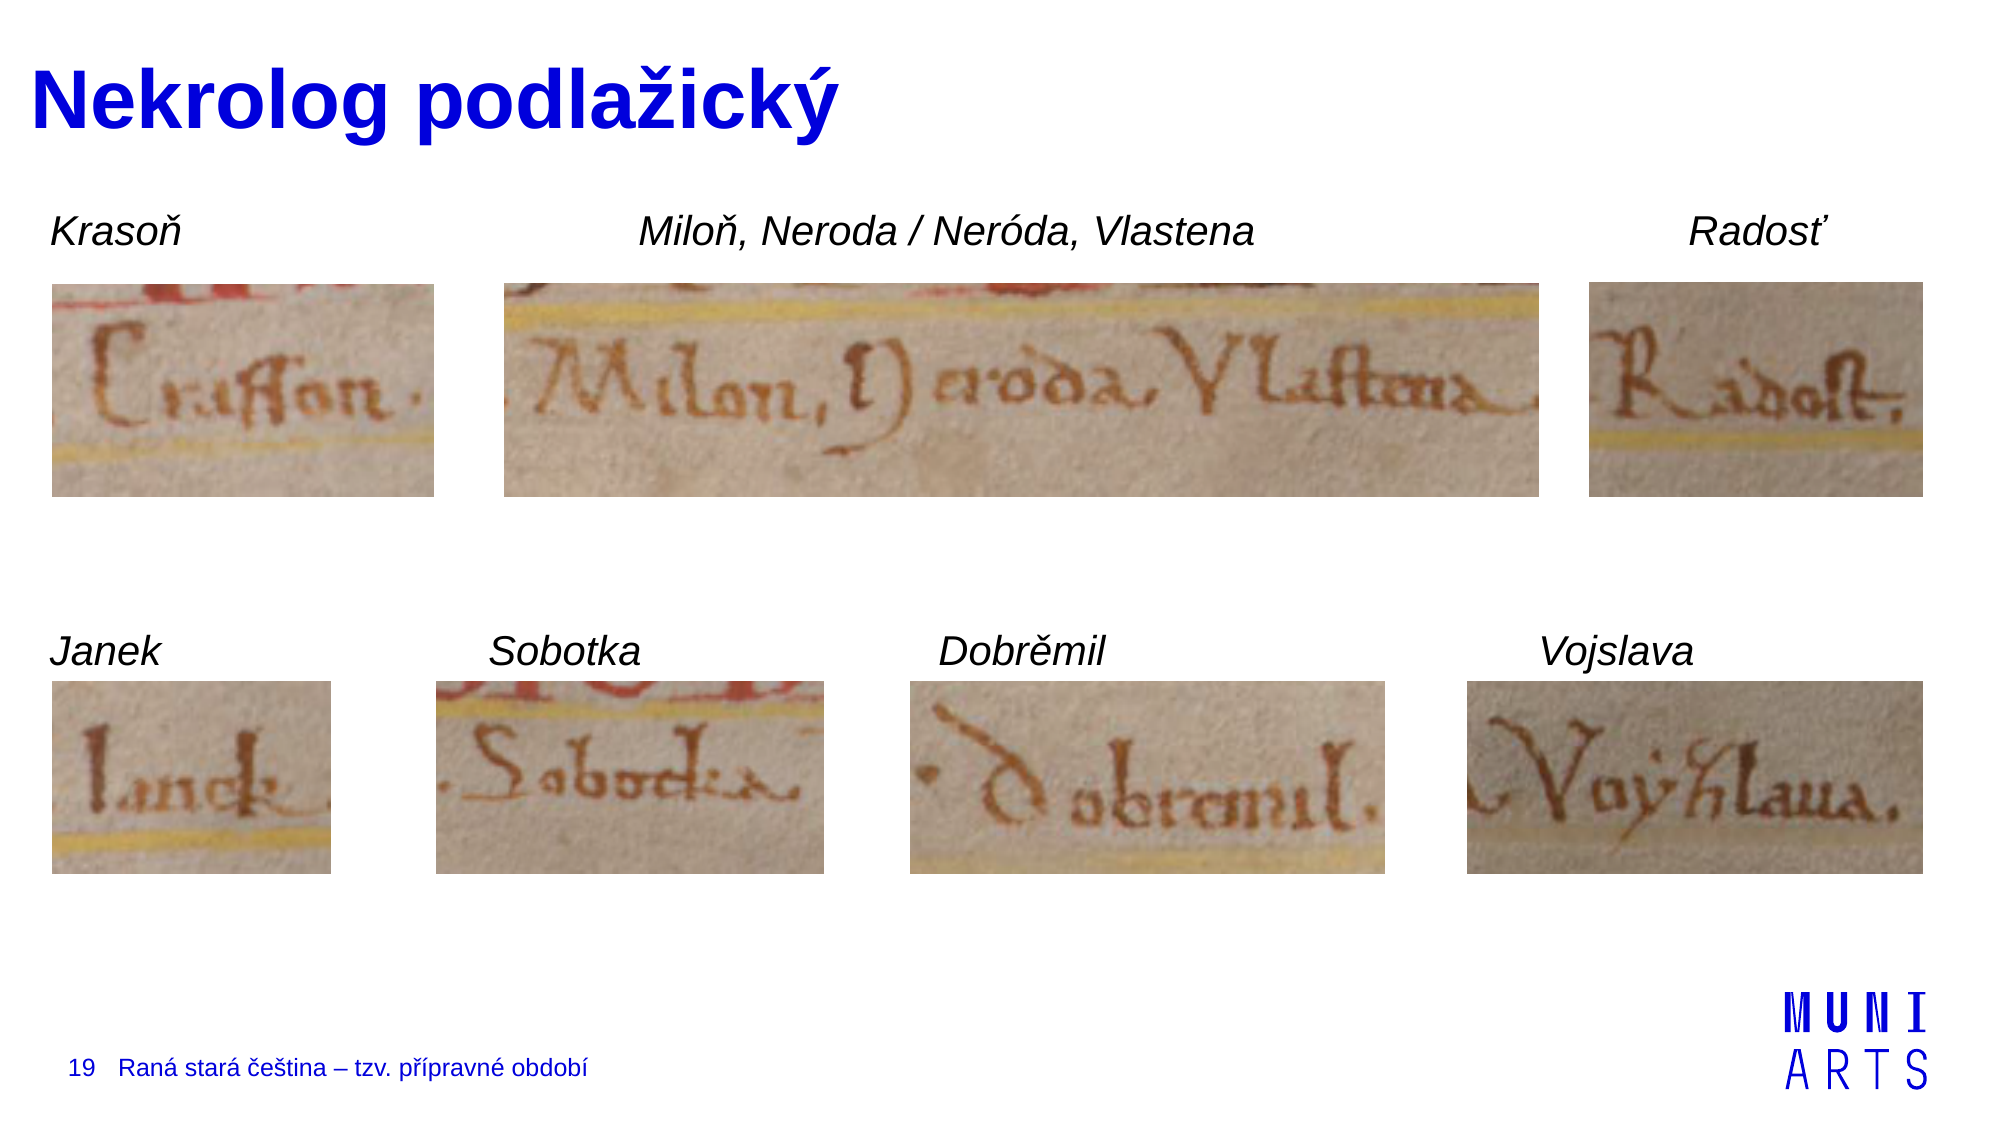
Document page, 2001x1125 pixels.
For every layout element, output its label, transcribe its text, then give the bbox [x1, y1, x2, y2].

picture [436, 681, 824, 874]
picture [1466, 681, 1923, 874]
picture [1589, 282, 1923, 497]
title Nekrolog podlažický [30, 61, 1887, 151]
footer Raná stará čeština – tzv. přípravné období [118, 1045, 1418, 1088]
slide_number 19 [67, 1045, 110, 1088]
picture [52, 283, 434, 497]
list Krasoň Miloň, Neroda / Neróda, Vlastena Radosť Janek Sobotka Dobrěmil Vojslava [26, 194, 1968, 989]
picture [910, 681, 1385, 874]
picture [503, 283, 1539, 498]
picture [52, 681, 331, 874]
